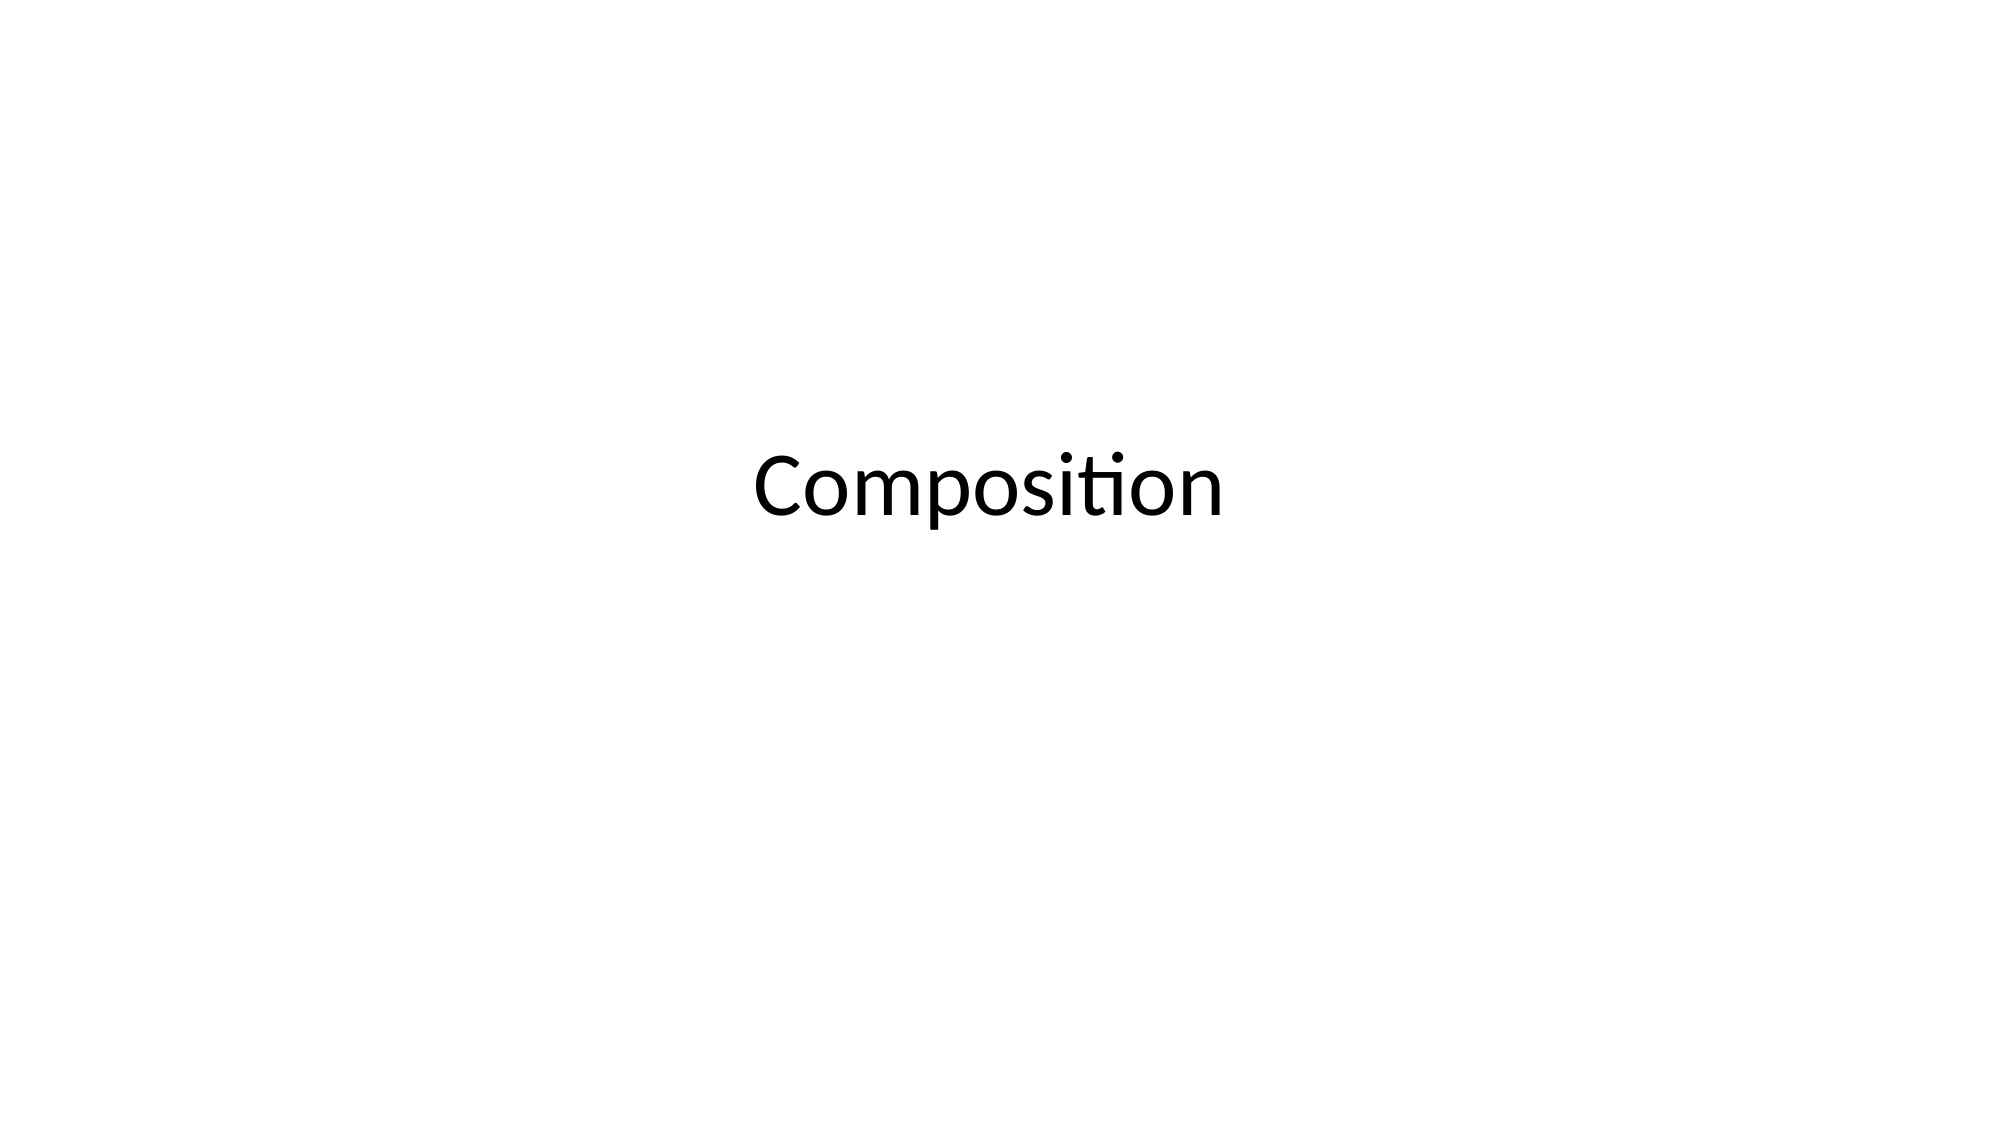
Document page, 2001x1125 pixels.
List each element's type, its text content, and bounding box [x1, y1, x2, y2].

title Composition [314, 385, 1665, 573]
